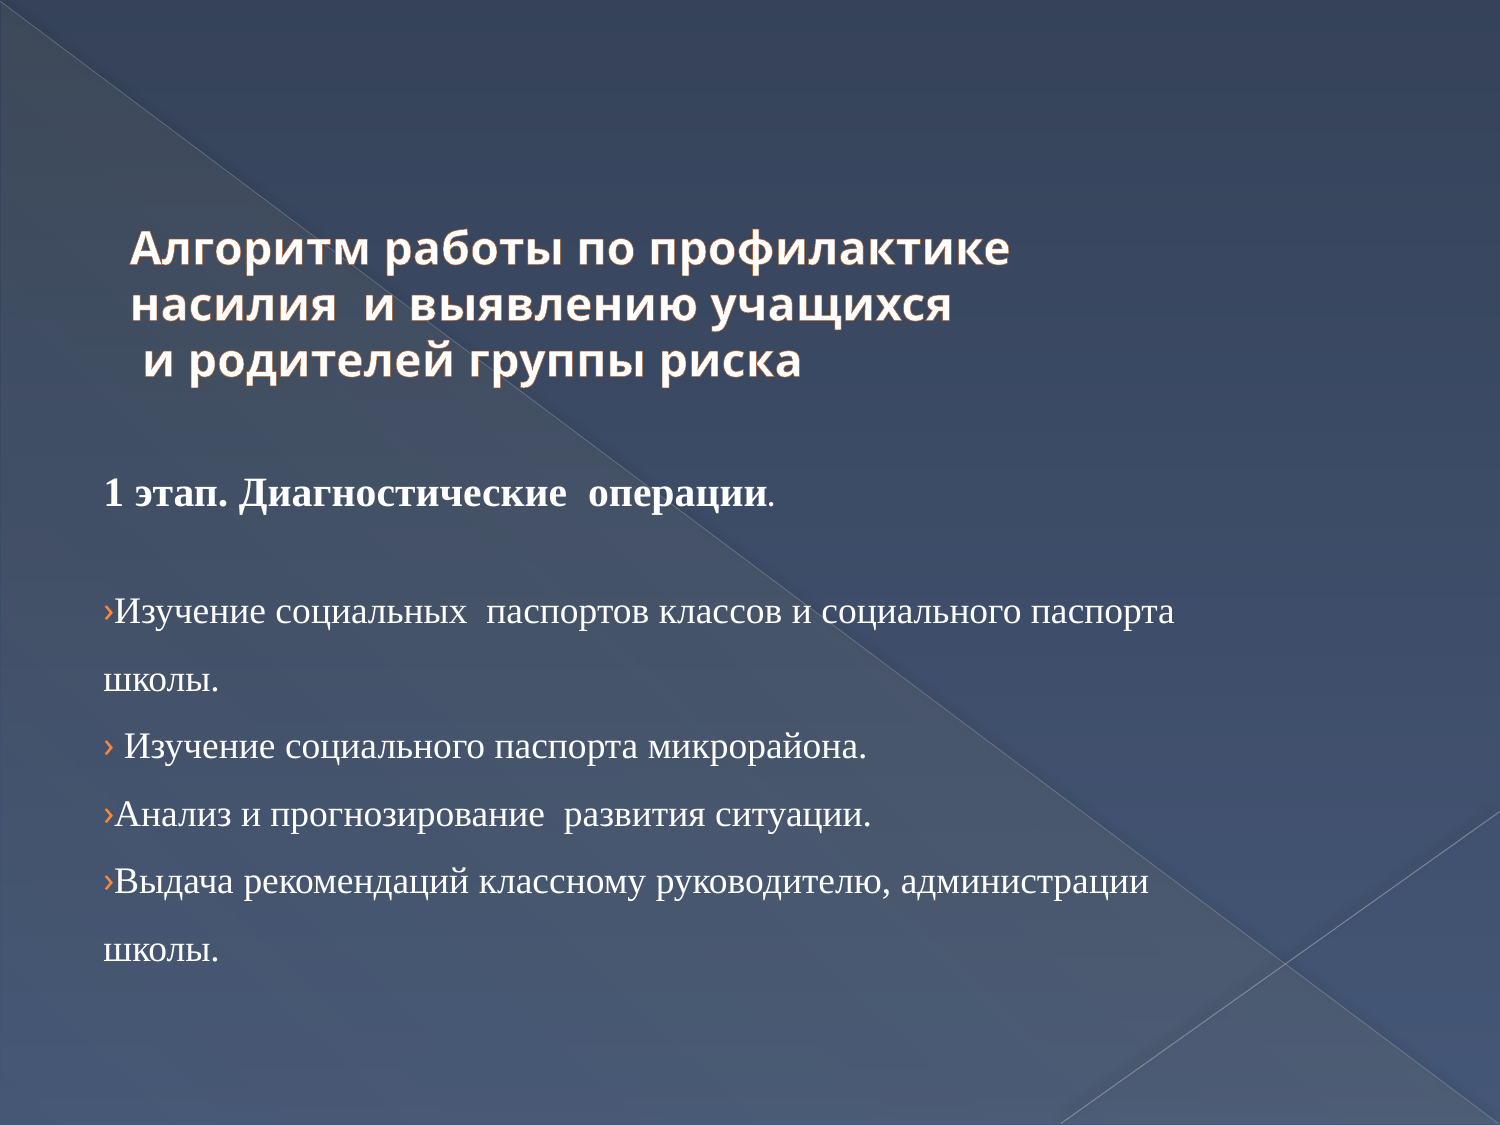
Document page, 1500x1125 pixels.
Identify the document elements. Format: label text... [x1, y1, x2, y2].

list 1 этап. Диагностические операции. Изучение социальных паспортов классов и социального паспорта школы. Изучение социального паспорта микрорайона. Анализ и прогнозирование развития ситуации. Выдача рекомендаций классному руководителю, администрации школы. [88, 432, 1276, 1015]
title Алгоритм работы по профилактике насилия и выявлению учащихся и родителей группы риска [53, 208, 1241, 396]
